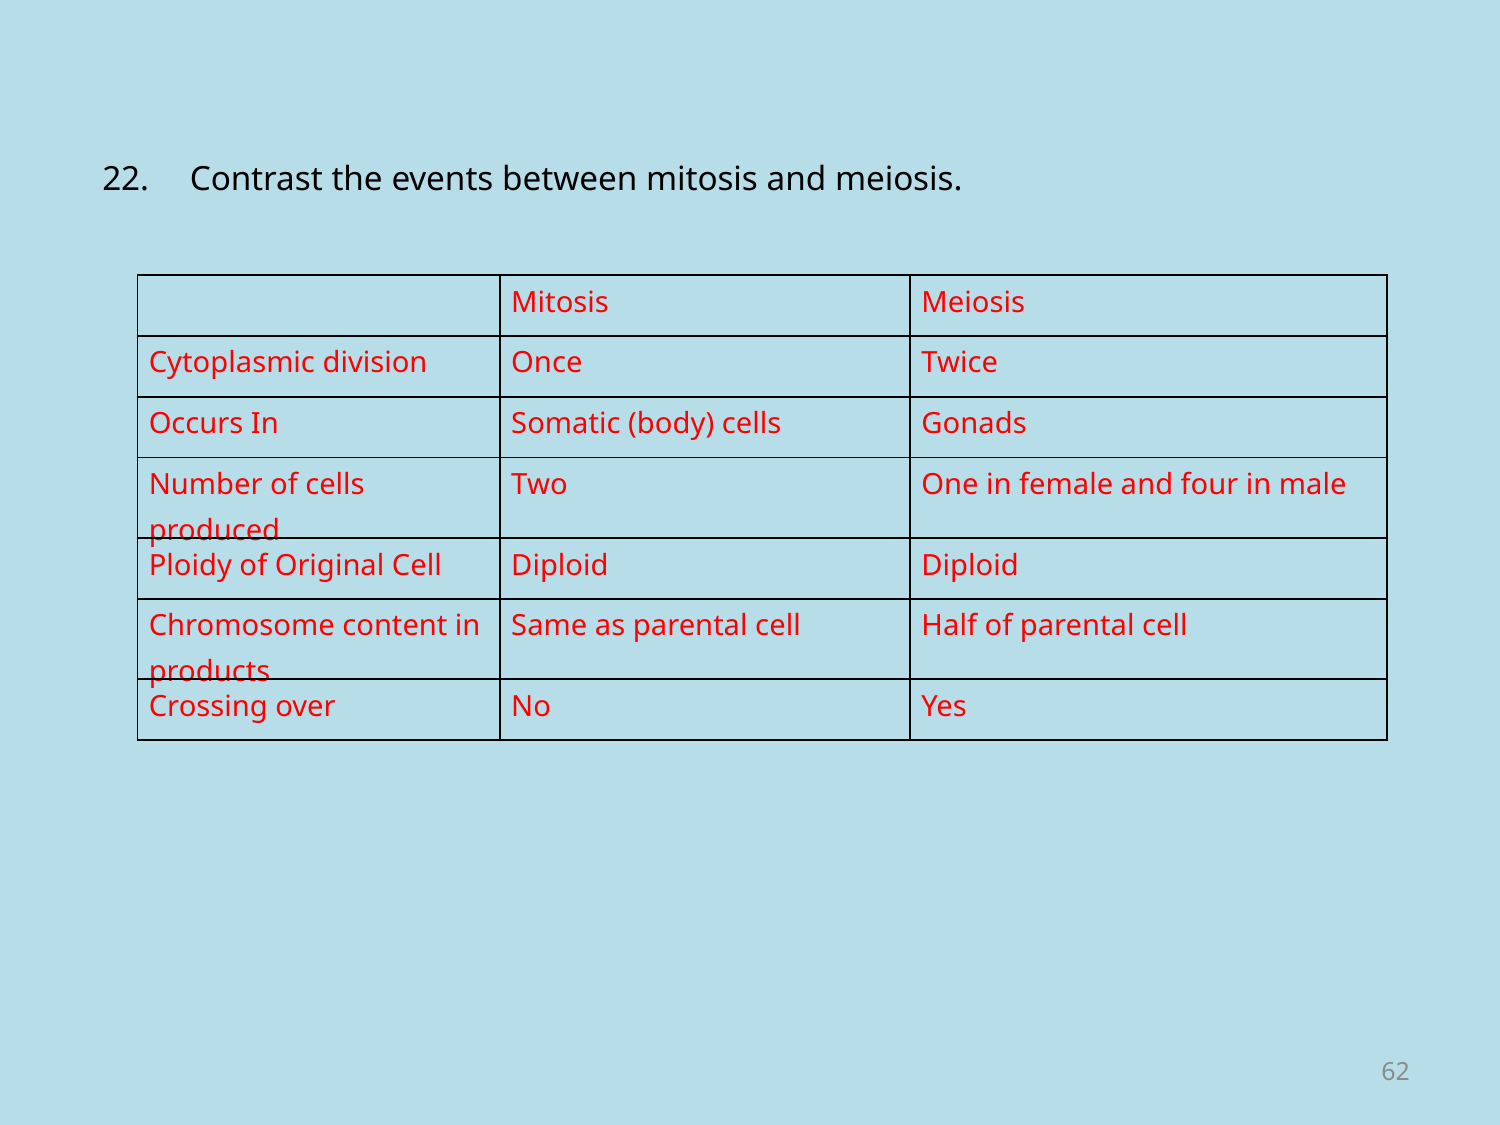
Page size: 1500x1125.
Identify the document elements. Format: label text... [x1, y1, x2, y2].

table_header Meiosis [911, 276, 1386, 335]
table_cell Cytoplasmic division [138, 337, 499, 396]
table_cell Twice [911, 337, 1386, 396]
table_cell Same as parental cell [501, 600, 909, 678]
table_header Mitosis [501, 276, 909, 335]
table_cell Occurs In [138, 398, 499, 457]
table_cell Number of cells produced [138, 458, 499, 537]
table_cell Gonads [911, 398, 1386, 457]
table_cell Half of parental cell [911, 600, 1386, 678]
table_cell Diploid [501, 539, 909, 598]
table_cell Somatic (body) cells [501, 398, 909, 457]
table_cell Diploid [911, 539, 1386, 598]
table_cell Ploidy of Original Cell [138, 539, 499, 598]
slide_number 62 [1074, 1042, 1425, 1103]
table_cell Crossing over [138, 680, 499, 739]
table_cell Two [501, 458, 909, 537]
table_cell Yes [911, 680, 1386, 739]
text_box 22. Contrast the events between mitosis and meiosis. [87, 149, 1338, 205]
table_cell Once [501, 337, 909, 396]
table_cell No [501, 680, 909, 739]
table_cell Chromosome content in products [138, 600, 499, 678]
table_header [138, 276, 499, 335]
table_cell One in female and four in male [911, 458, 1386, 537]
